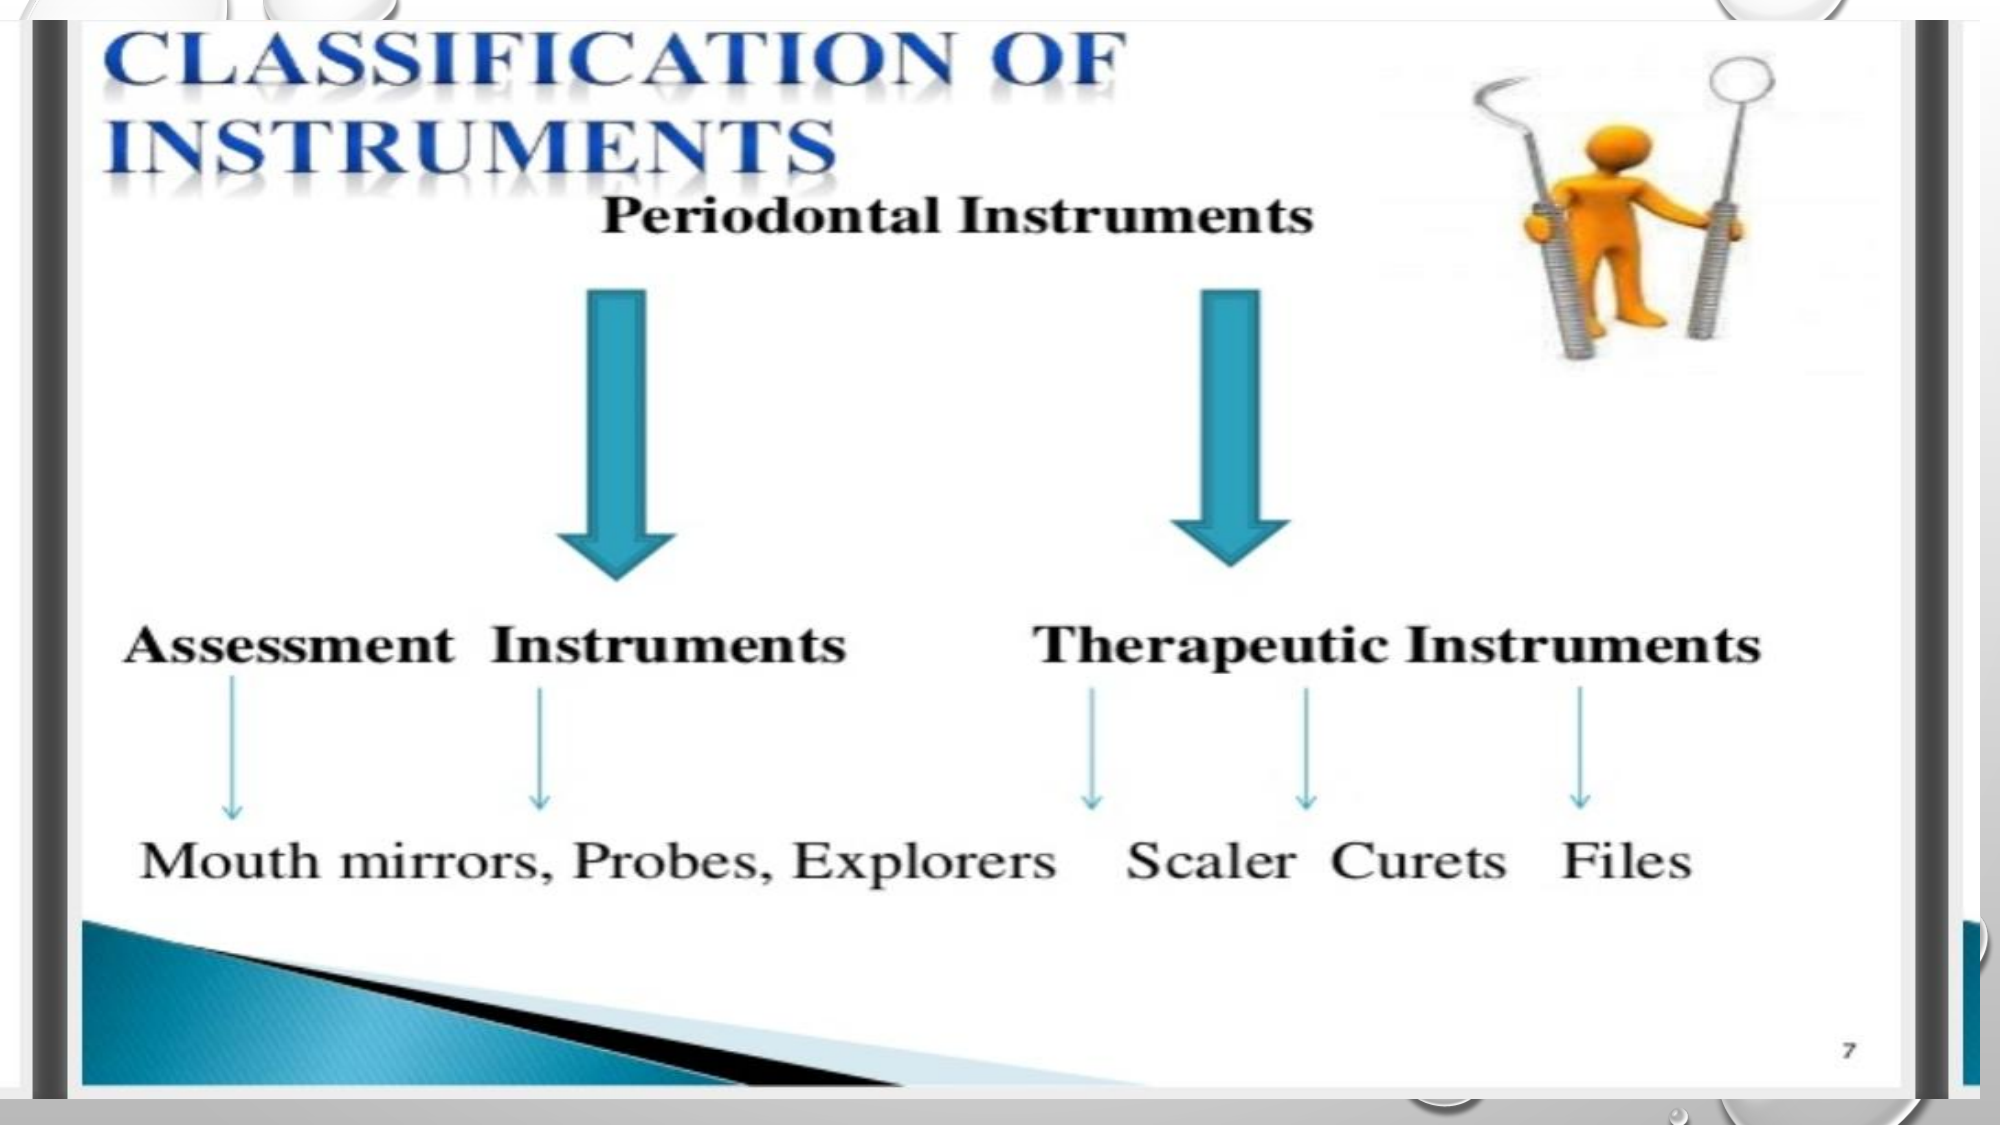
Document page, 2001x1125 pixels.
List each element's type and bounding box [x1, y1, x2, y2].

list [0, 19, 1981, 1100]
picture [0, 0, 2000, 1125]
